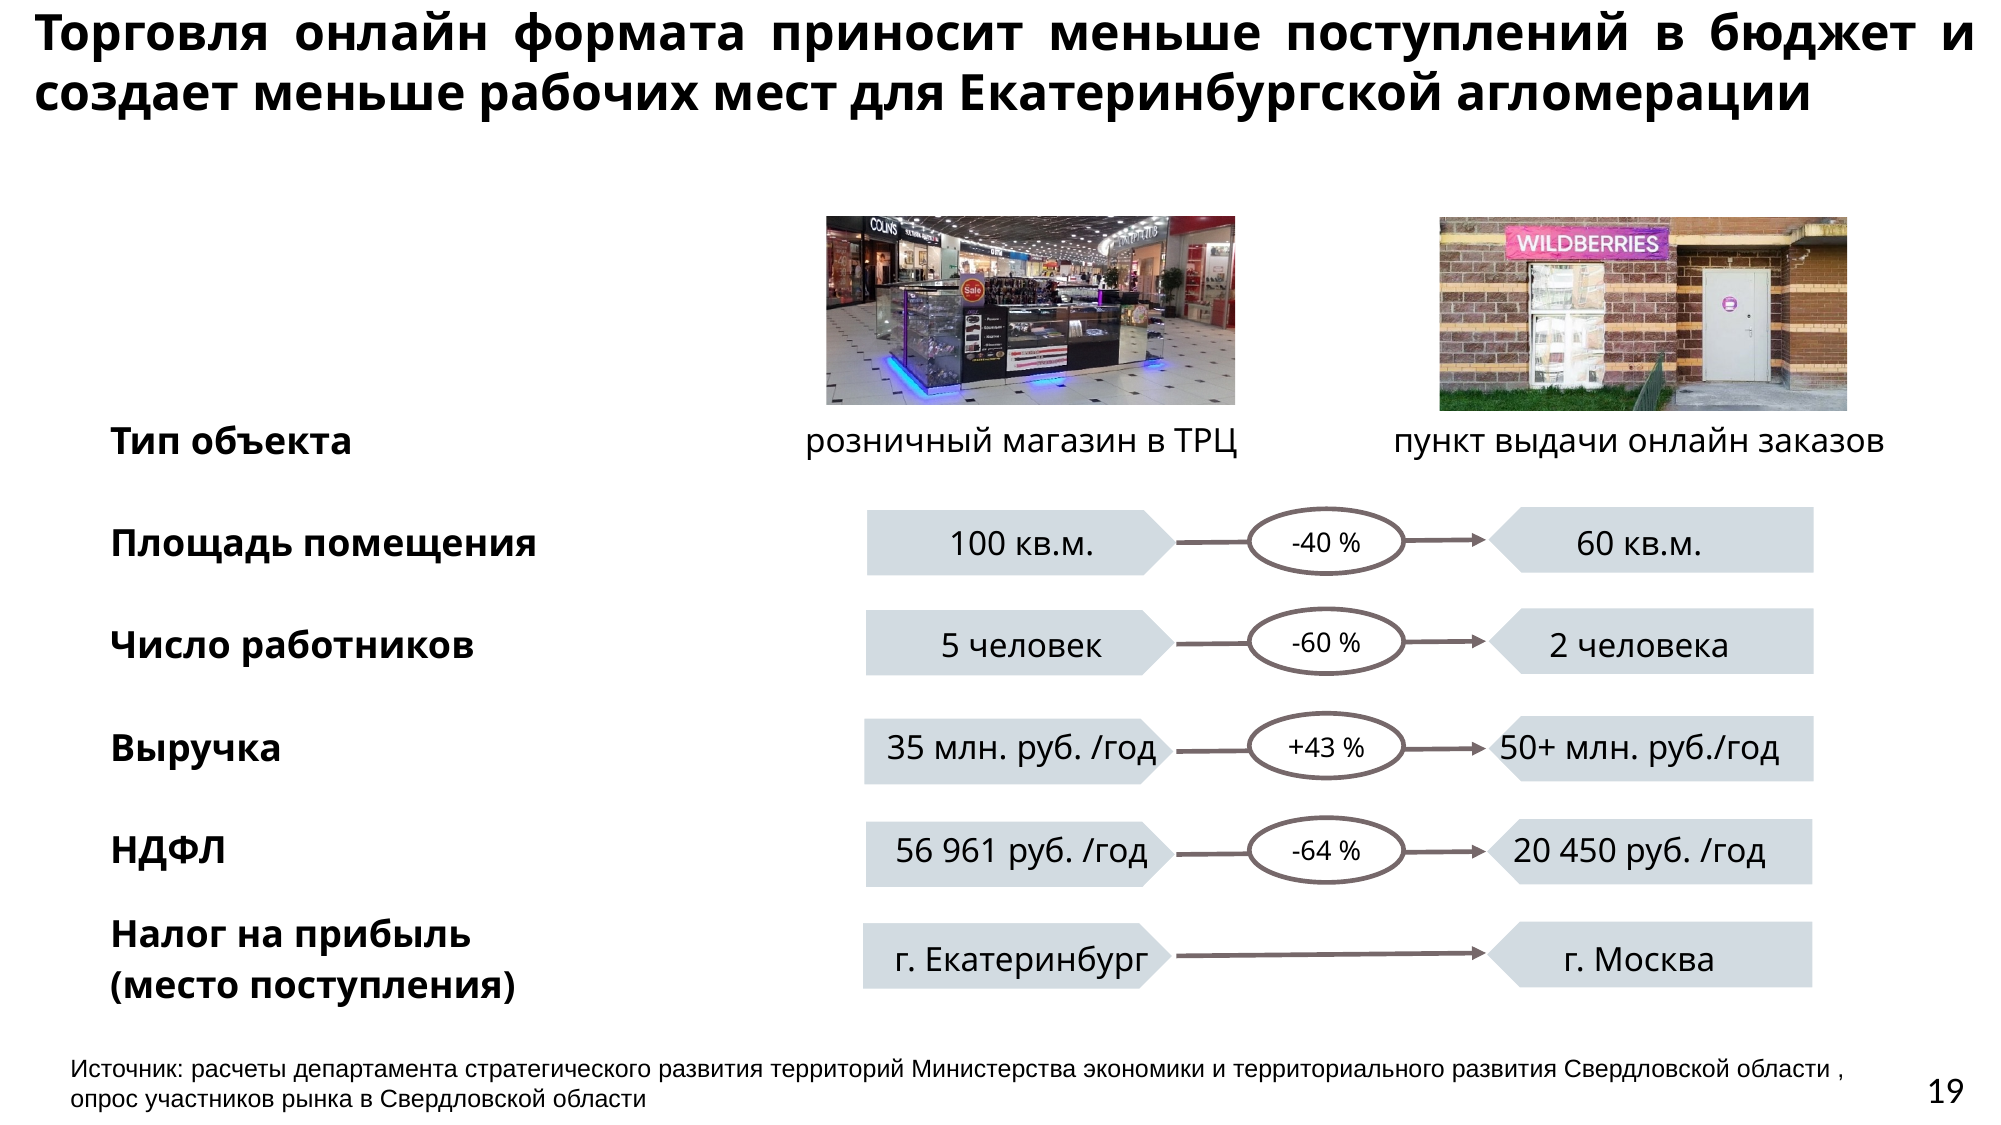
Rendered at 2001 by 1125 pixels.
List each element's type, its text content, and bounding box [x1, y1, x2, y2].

table_cell 100 кв.м. [713, 491, 1331, 593]
table_header розничный магазин в ТРЦ [713, 389, 1331, 491]
text_box Источник: расчеты департамента стратегического развития территорий Министерства экономики и территориального развития Свердловской области , опрос участников рынка в Свердловской области [70, 1052, 1912, 1113]
table_cell 2 человека [1486, 593, 1948, 696]
table_cell Площадь помещения [95, 491, 713, 593]
table_cell 60 кв.м. [1331, 491, 1948, 593]
table_header Тип объекта [95, 389, 713, 491]
table_cell Выручка [95, 696, 713, 798]
picture [826, 216, 1236, 405]
slide_number 19 [1912, 1058, 1990, 1113]
table_cell НДФЛ [95, 798, 713, 900]
table_cell 20 450 руб. /год [1486, 798, 1948, 900]
table_cell 56 961 руб. /год [713, 798, 1176, 900]
table_cell г. Екатеринбург [713, 900, 1331, 1018]
picture [1439, 217, 1848, 411]
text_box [1176, 508, 1486, 956]
table_cell Число работников [95, 593, 713, 696]
table_cell г. Москва [1331, 900, 1948, 1018]
table_cell 35 млн. руб. /год [713, 696, 1176, 798]
text_box Торговля онлайн формата приносит меньше поступлений в бюджет и создает меньше рабочих мест для Екатеринбургской агломерации [34, 0, 1978, 121]
table_cell 5 человек [713, 593, 1176, 696]
table_header пункт выдачи онлайн заказов [1331, 389, 1948, 491]
table_cell Налог на прибыль (место поступления) [95, 900, 713, 1018]
table_cell 50+ млн. руб./год [1486, 696, 1948, 798]
